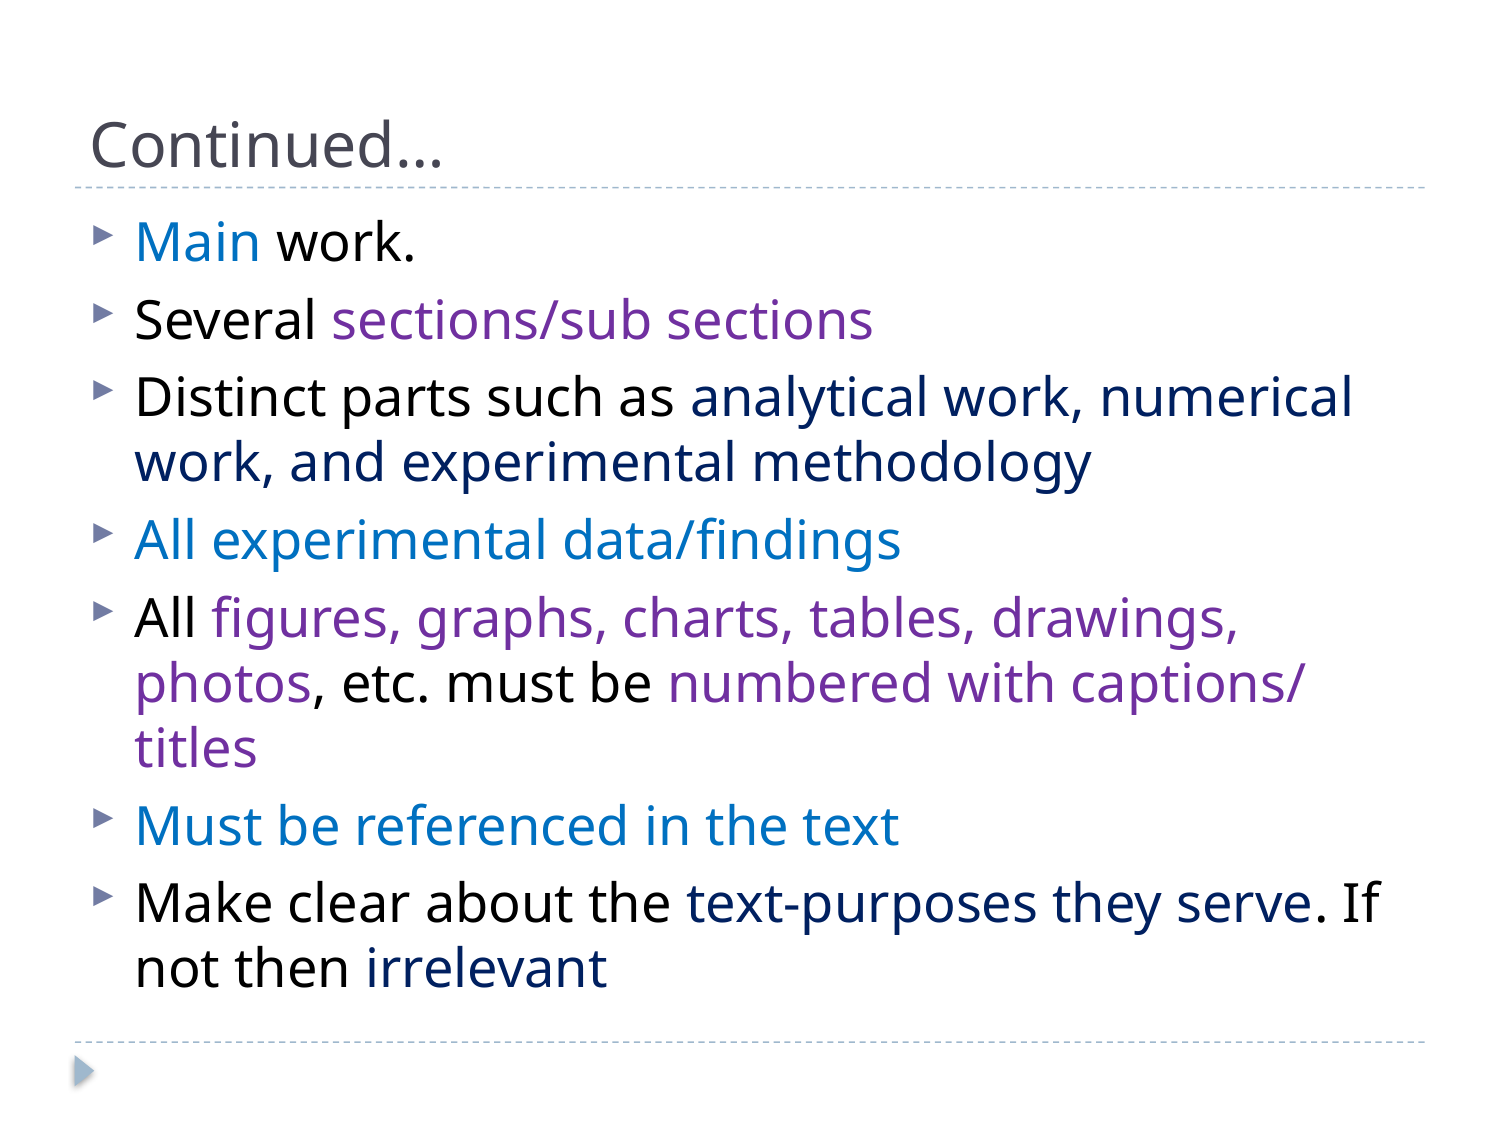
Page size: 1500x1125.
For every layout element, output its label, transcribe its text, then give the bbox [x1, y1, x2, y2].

title Continued… [75, 24, 1425, 188]
list Main work. Several sections/sub sections Distinct parts such as analytical work, numerical work, and experimental methodology All experimental data/findings All figures, graphs, charts, tables, drawings, photos, etc. must be numbered with captions/ titles Must be referenced in the text Make clear about the text-purposes they serve. If not then irrelevant [75, 200, 1425, 1088]
